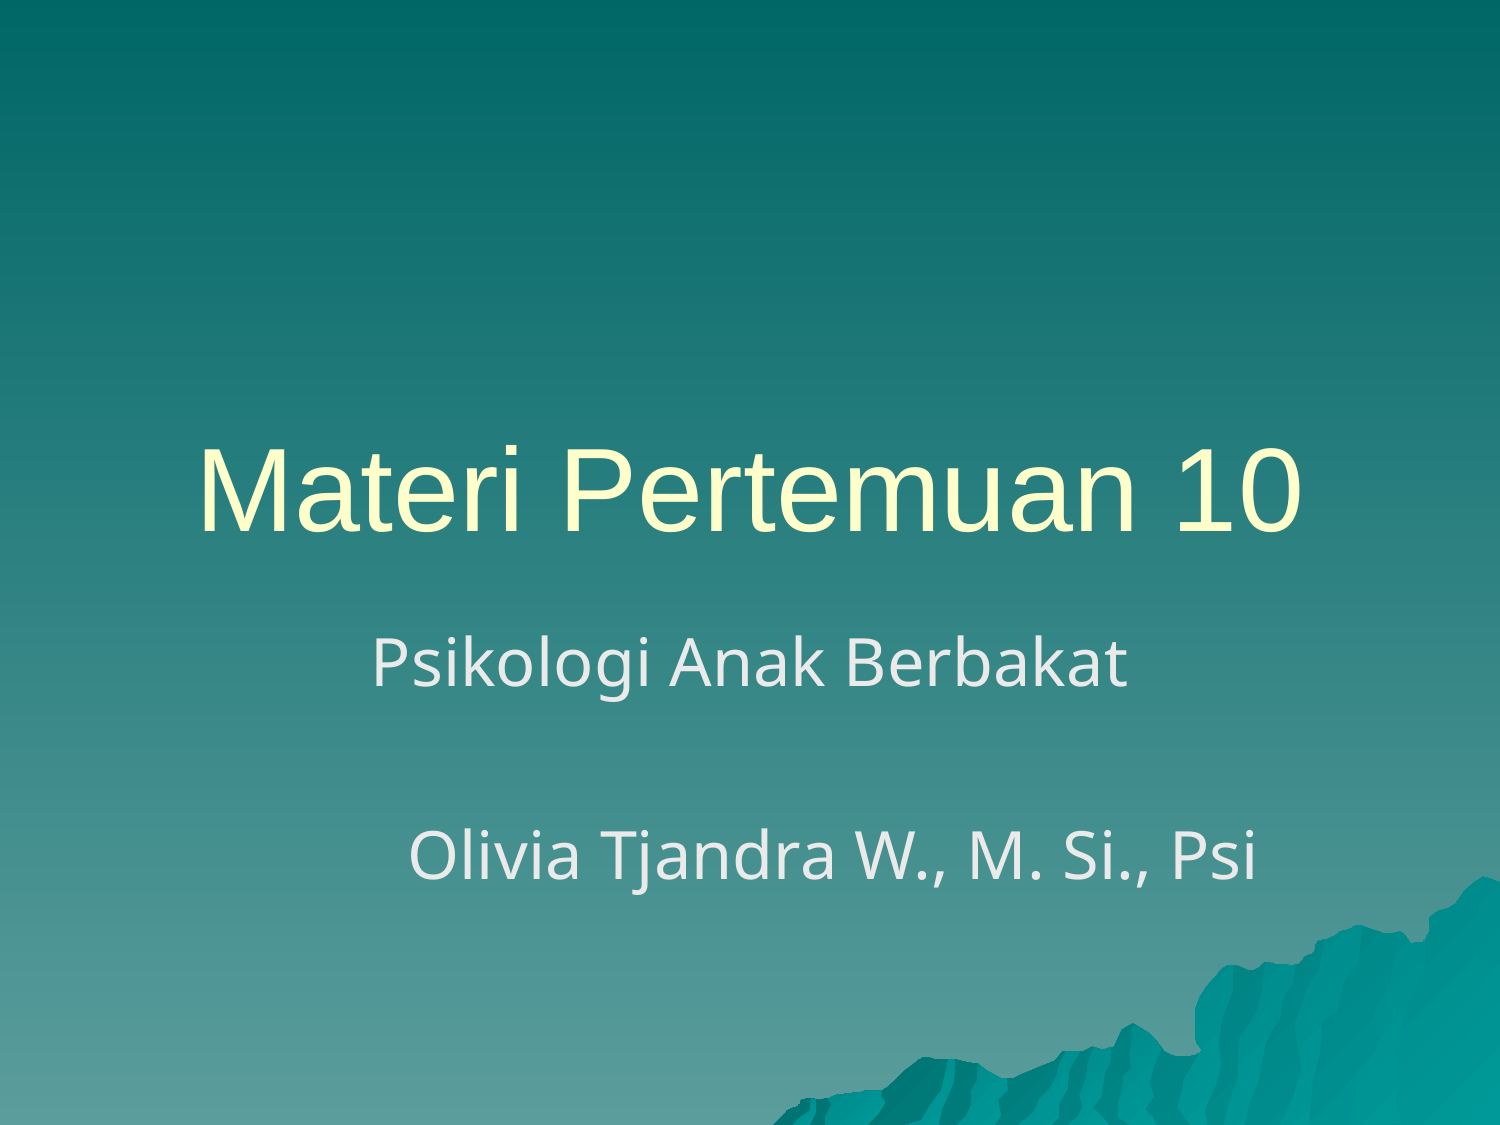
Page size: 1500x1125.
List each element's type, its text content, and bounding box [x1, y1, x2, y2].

title Materi Pertemuan 10 [112, 262, 1388, 563]
subtitle Psikologi Anak Berbakat Olivia Tjandra W., M. Si., Psi [225, 612, 1275, 902]
